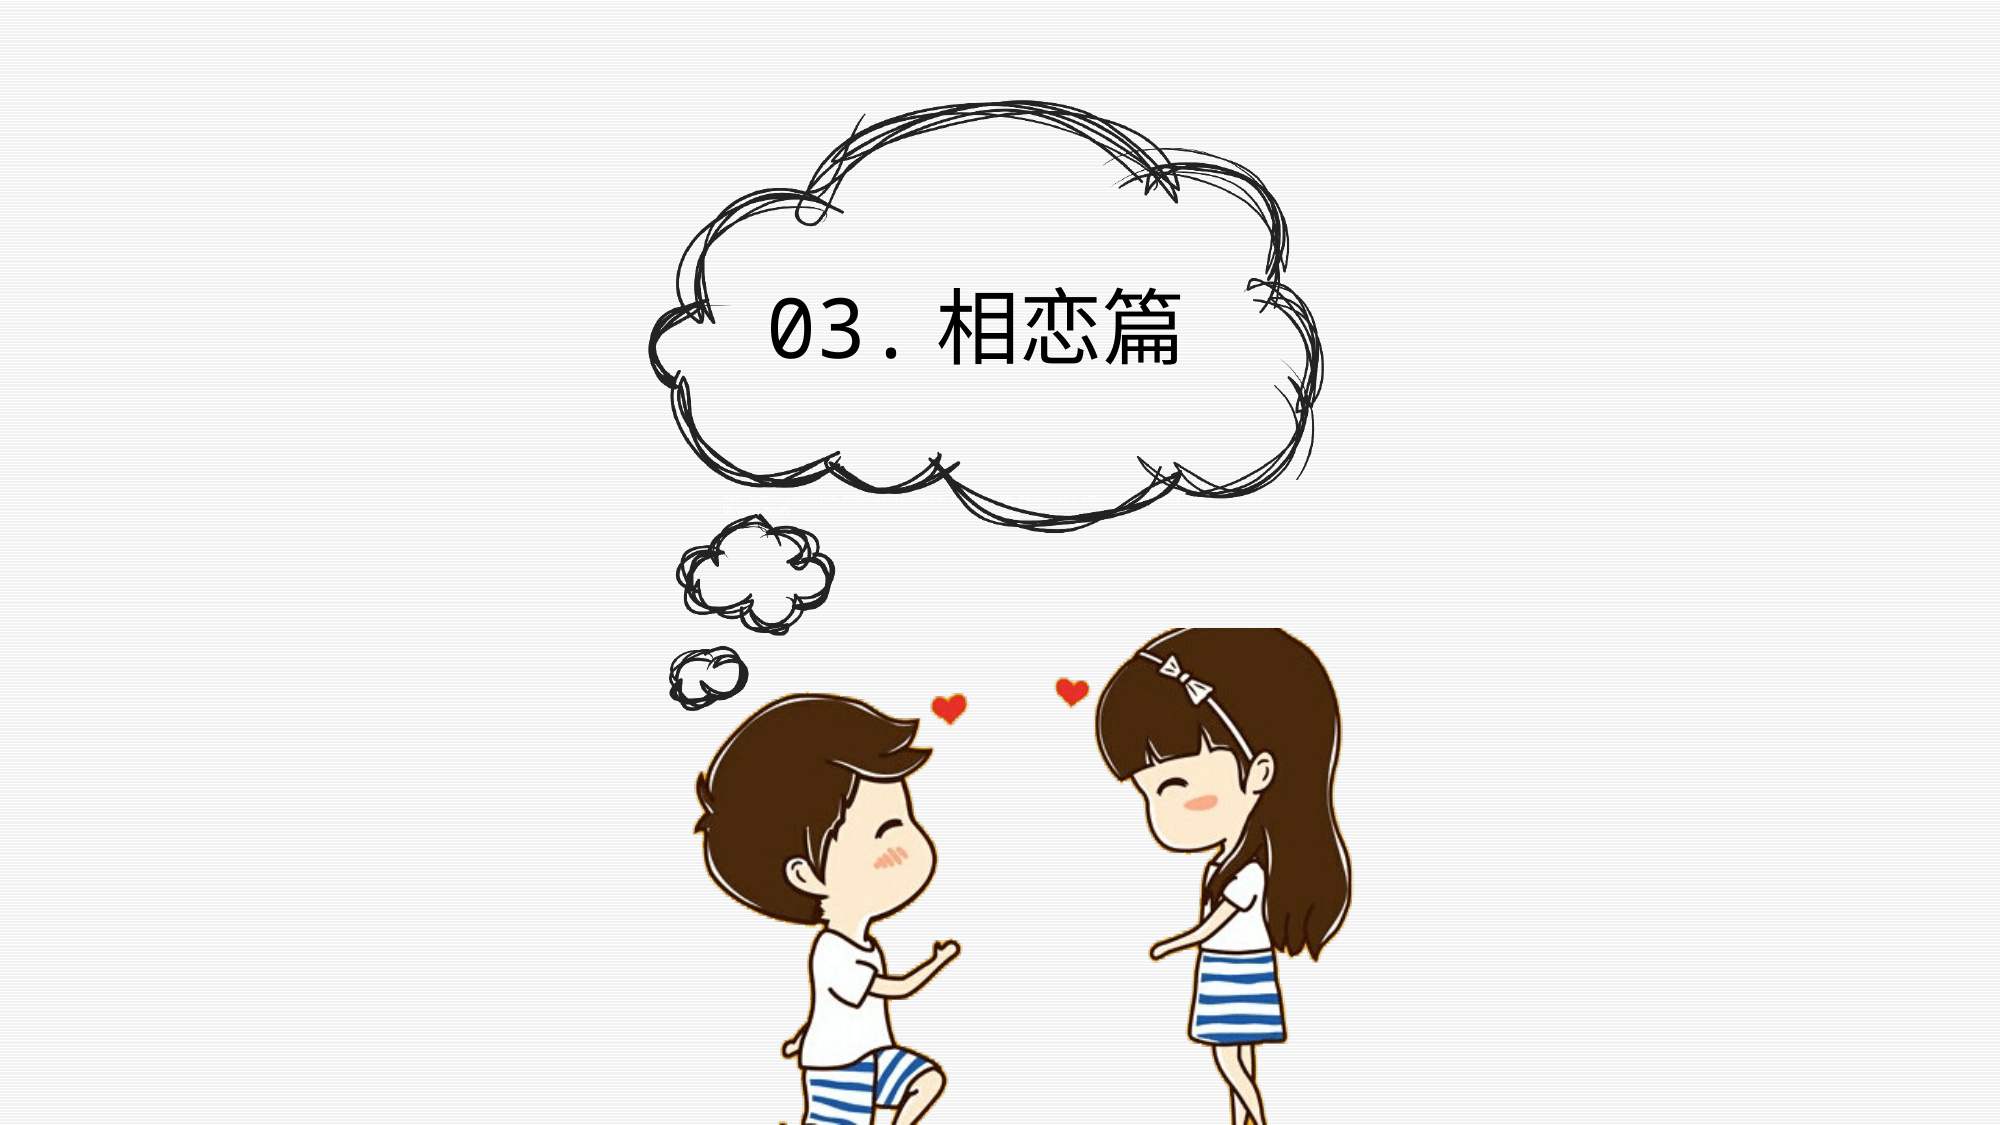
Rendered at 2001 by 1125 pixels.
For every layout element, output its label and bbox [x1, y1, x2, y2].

picture [648, 100, 1391, 1125]
